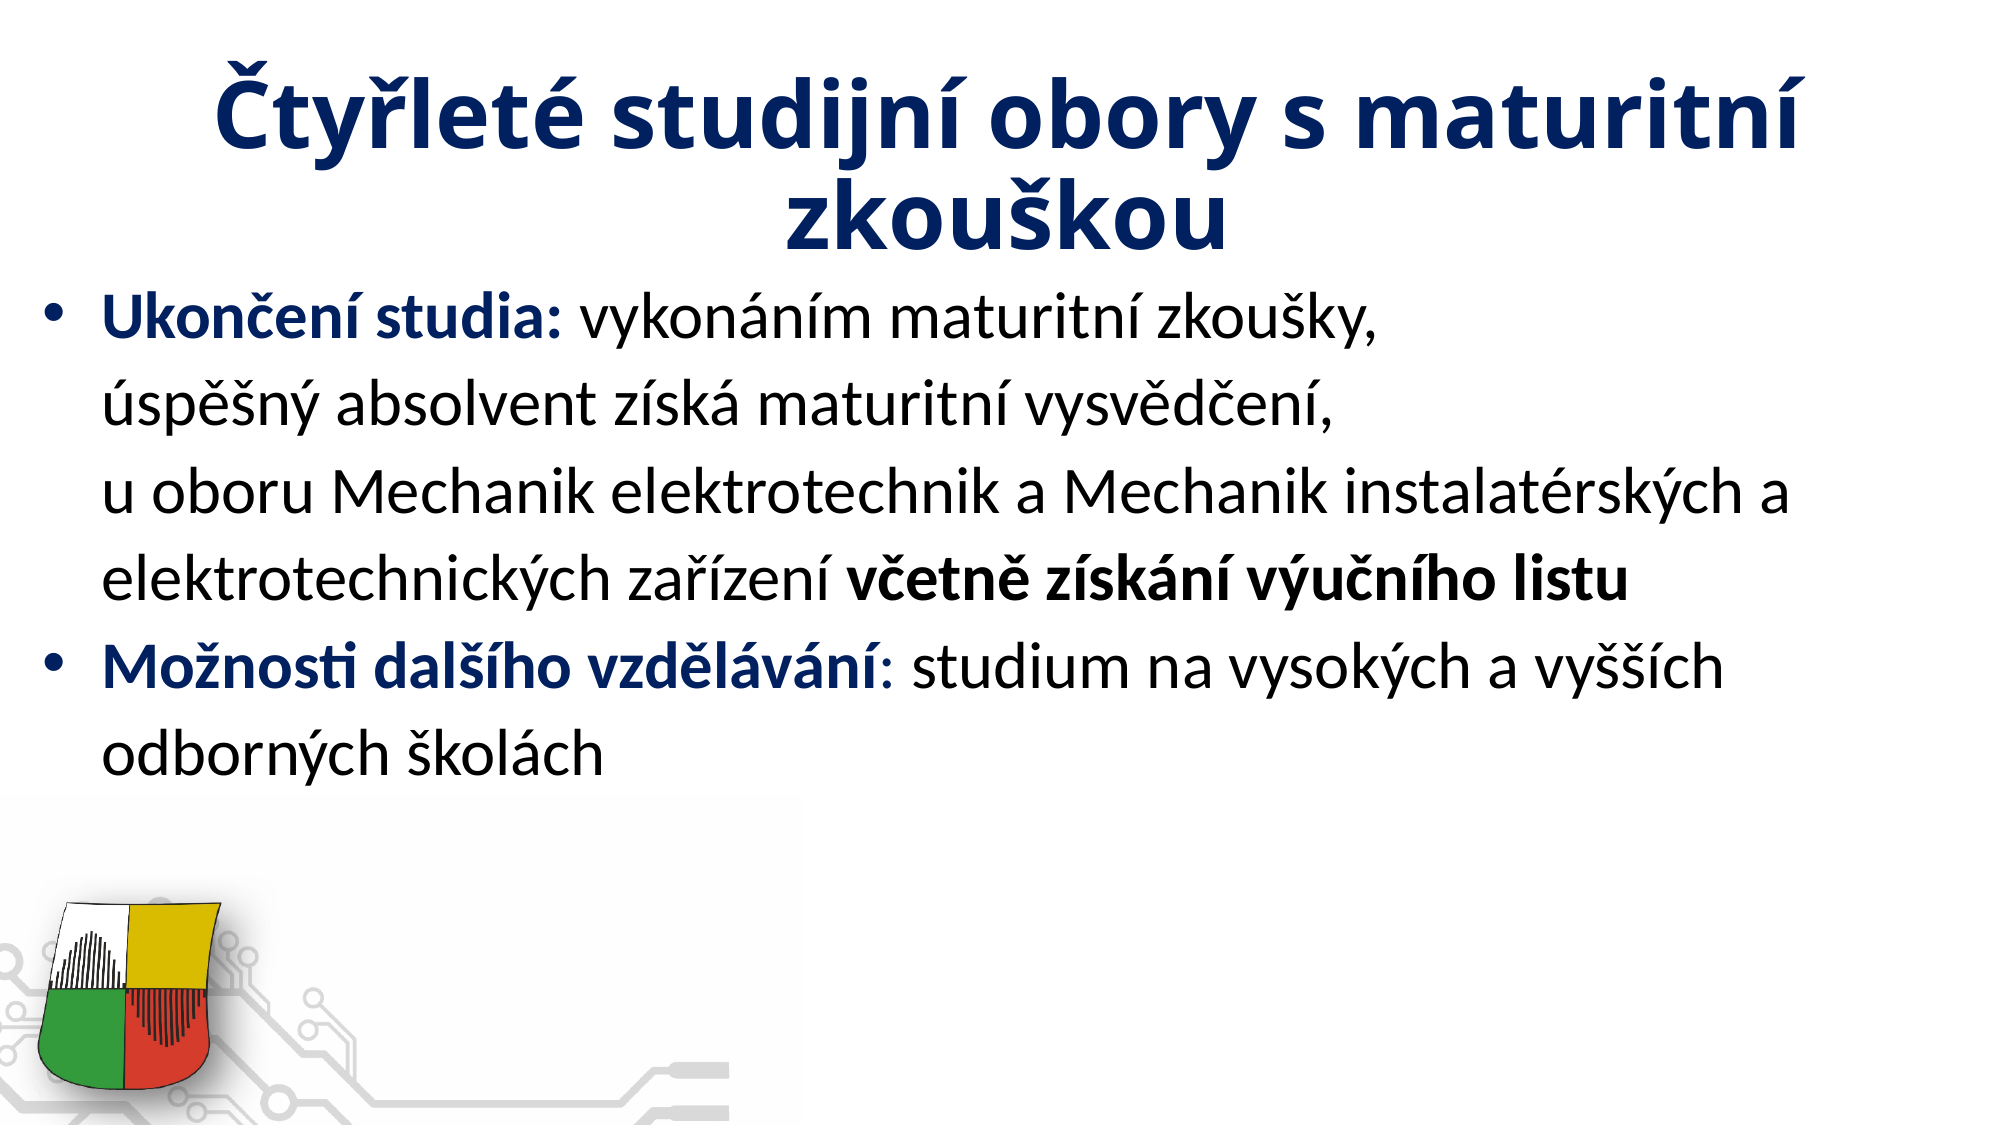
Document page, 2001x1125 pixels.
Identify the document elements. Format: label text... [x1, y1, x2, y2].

title Čtyřleté studijní obory s maturitní zkouškou [55, 59, 1961, 256]
picture [18, 890, 230, 1101]
text_box Ukončení studia: vykonáním maturitní zkoušky, úspěšný absolvent získá maturitní vysvědčení, u oboru Mechanik elektrotechnik a Mechanik instalatérských a elektrotechnických zařízení včetně získání výučního listu Možnosti dalšího vzdělávání: studium na vysokých a vyšších odborných školách [27, 256, 1972, 797]
